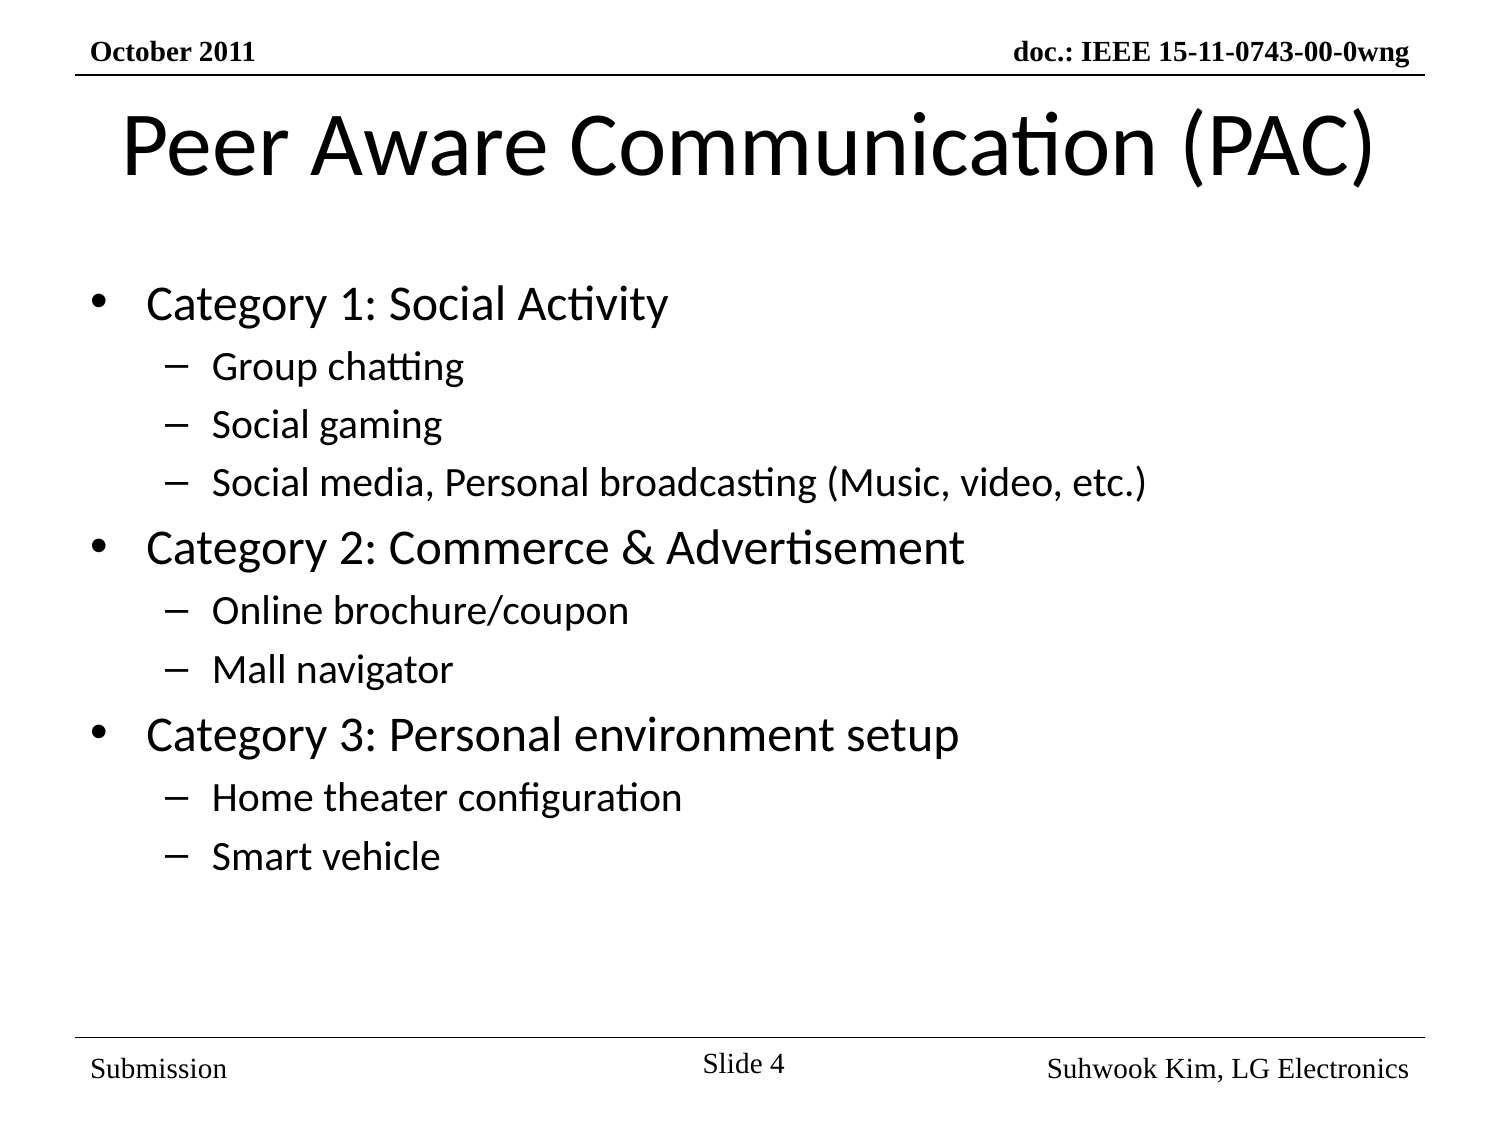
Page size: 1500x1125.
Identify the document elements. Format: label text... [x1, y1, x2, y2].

text_box Slide 4 [687, 1037, 800, 1088]
list Category 1: Social Activity Group chatting Social gaming Social media, Personal broadcasting (Music, video, etc.) Category 2: Commerce & Advertisement Online brochure/coupon Mall navigator Category 3: Personal environment setup Home theater configuration Smart vehicle [75, 262, 1425, 1005]
title Peer Aware Communication (PAC) [75, 45, 1425, 233]
